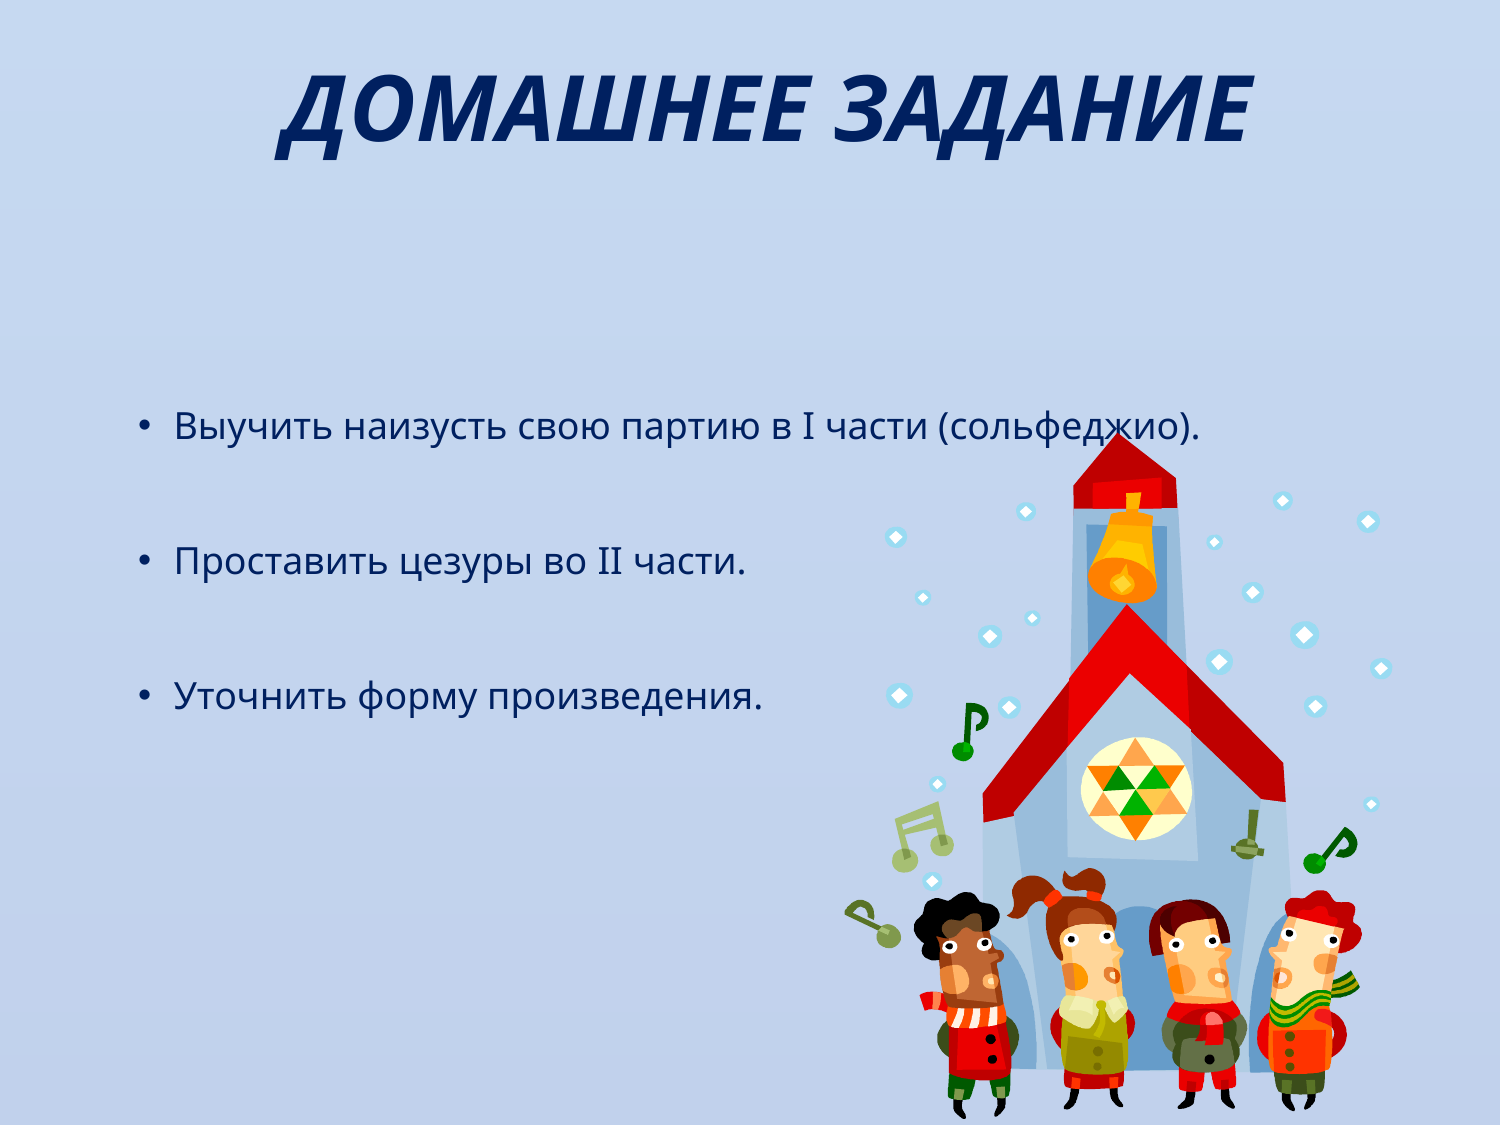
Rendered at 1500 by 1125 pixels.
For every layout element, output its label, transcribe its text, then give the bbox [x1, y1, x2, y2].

text_box Выучить наизусть свою партию в I части (сольфеджио). Проставить цезуры во II части. Уточнить форму произведения. [123, 304, 1216, 725]
picture [844, 432, 1400, 1125]
text_box ДОМАШНЕЕ ЗАДАНИЕ [268, 42, 1269, 168]
